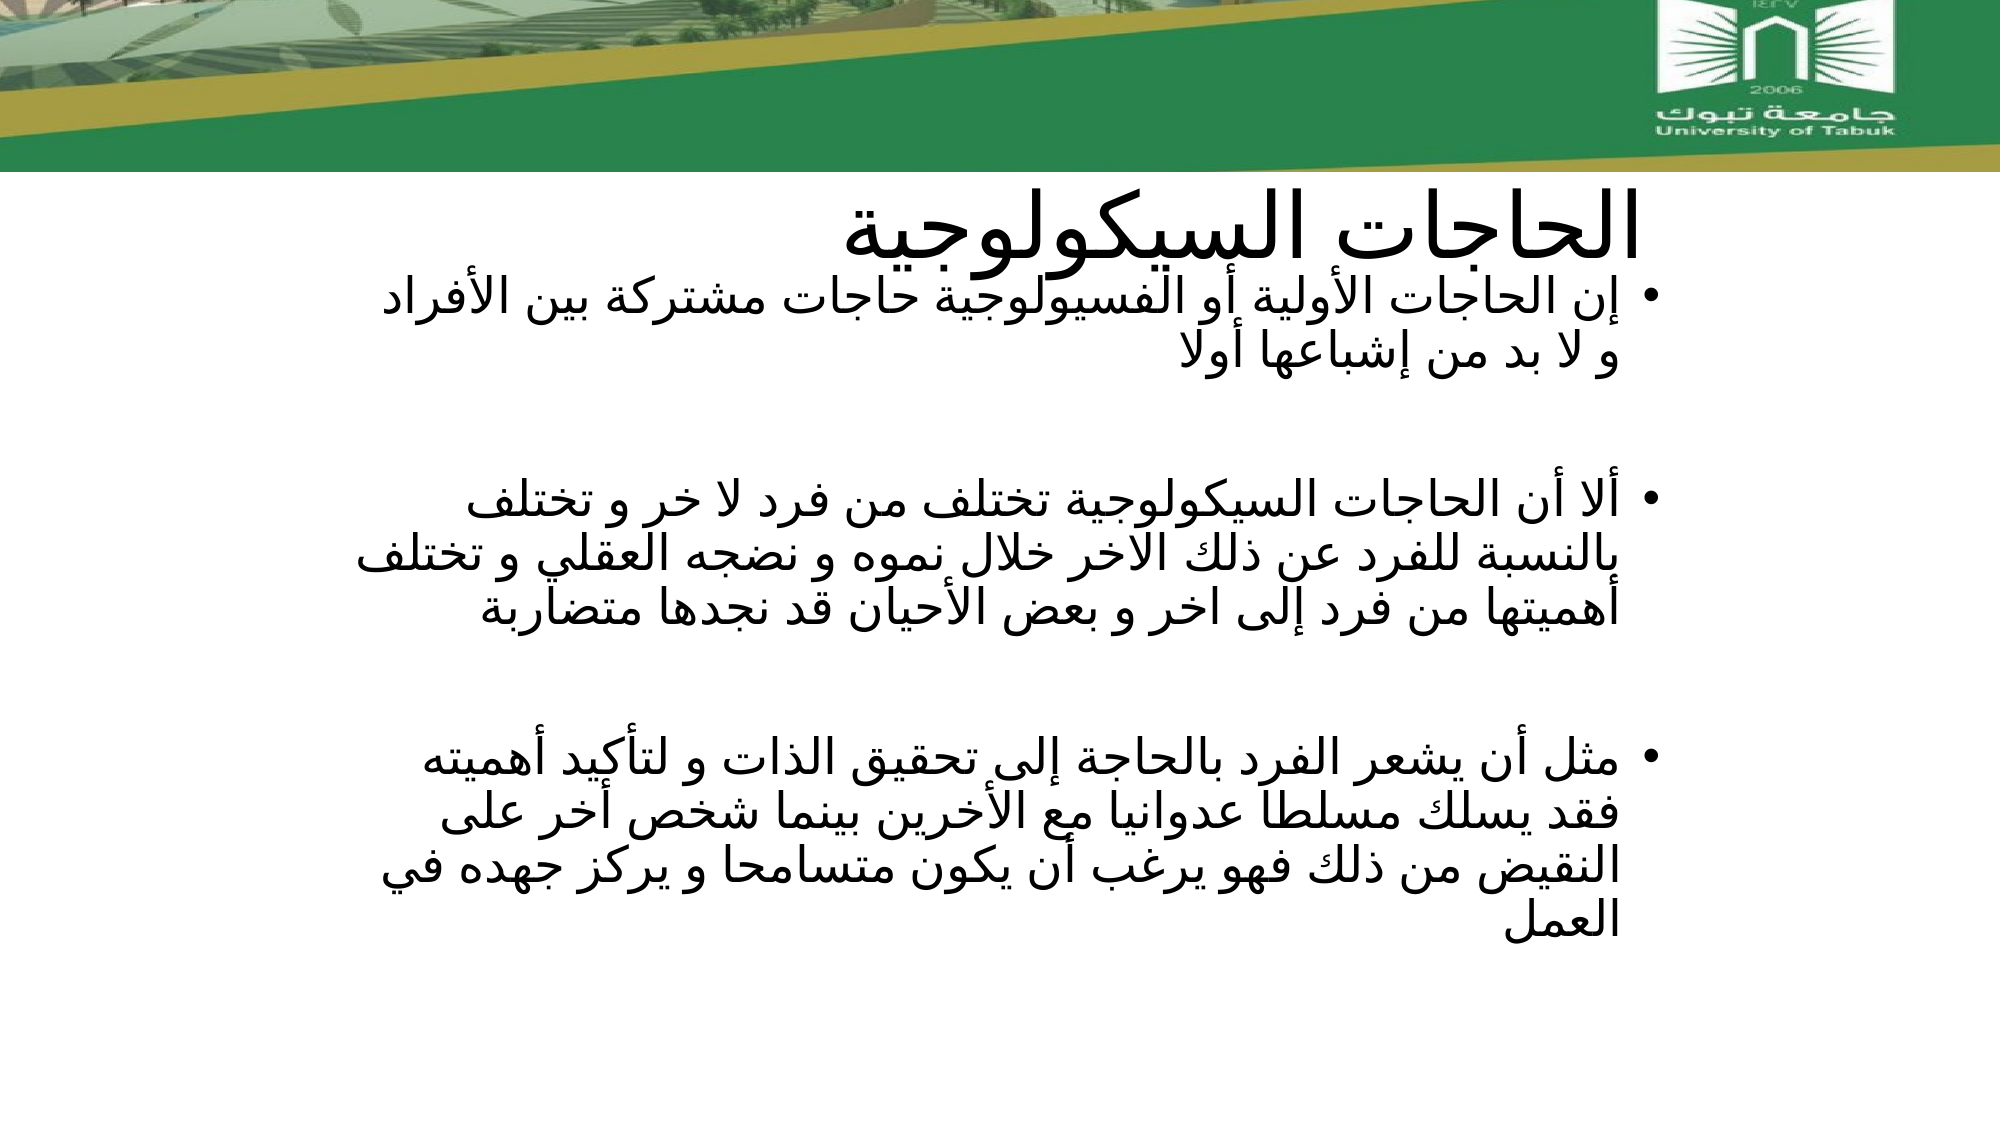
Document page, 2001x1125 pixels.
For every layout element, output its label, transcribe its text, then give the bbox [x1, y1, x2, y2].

title الحاجات السيكولوجية [0, 120, 1662, 338]
list إن الحاجات الأولية أو الفسيولوجية حاجات مشتركة بين الأفراد و لا بد من إشباعها أولا ألا أن الحاجات السيكولوجية تختلف من فرد لا خر و تختلف بالنسبة للفرد عن ذلك الاخر خلال نموه و نضجه العقلي و تختلف أهميتها من فرد إلى اخر و بعض الأحيان قد نجدها متضاربة مثل أن يشعر الفرد بالحاجة إلى تحقيق الذات و لتأكيد أهميته فقد يسلك مسلطا عدوانيا مع الأخرين بينما شخص أخر على النقيض من ذلك فهو يرغب أن يكون متسامحا و يركز جهده في العمل [338, 262, 1675, 1005]
picture [0, 0, 2000, 172]
